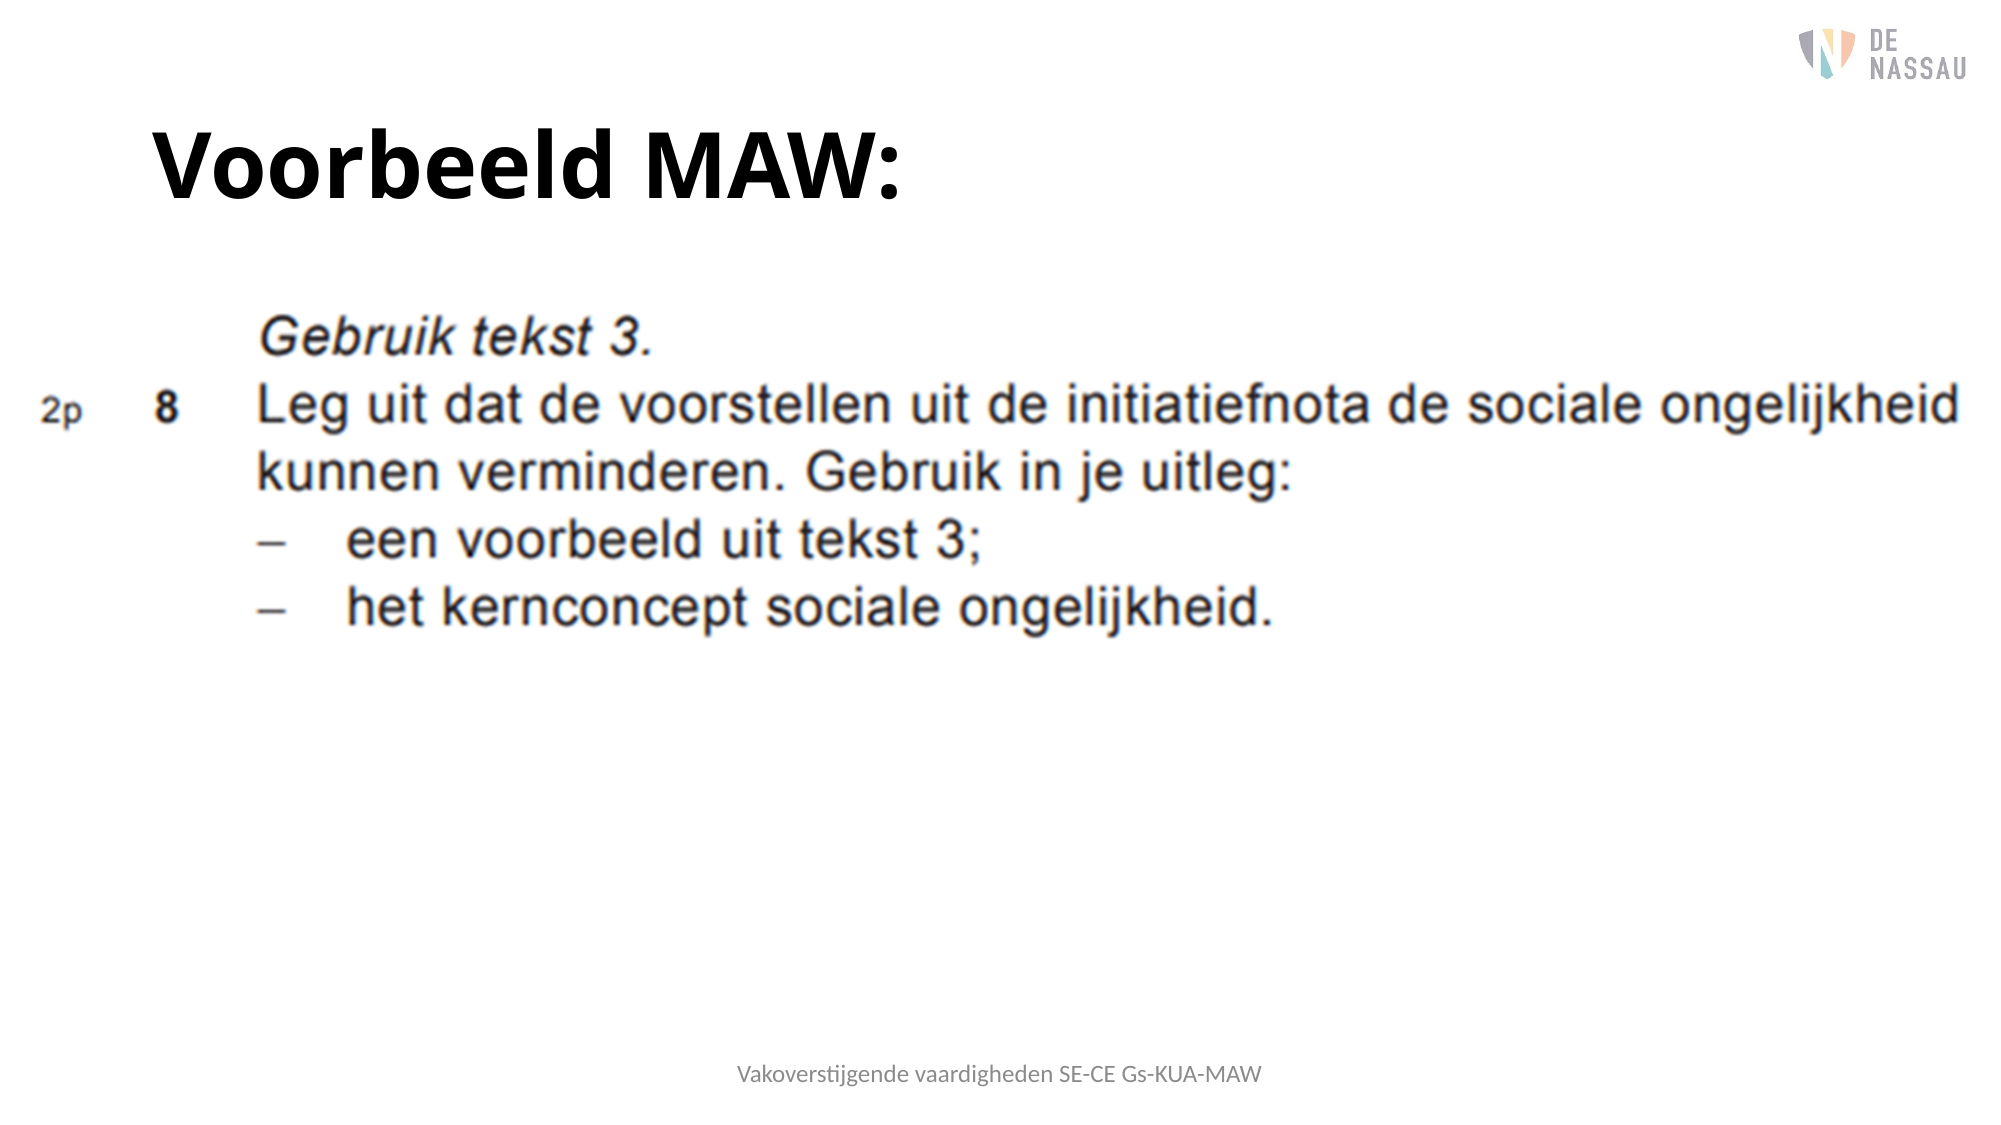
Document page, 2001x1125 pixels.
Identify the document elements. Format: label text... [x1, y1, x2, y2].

title Voorbeeld MAW: [137, 59, 1863, 277]
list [0, 277, 2000, 749]
footer Vakoverstijgende vaardigheden SE-CE Gs-KUA-MAW [662, 1042, 1338, 1103]
